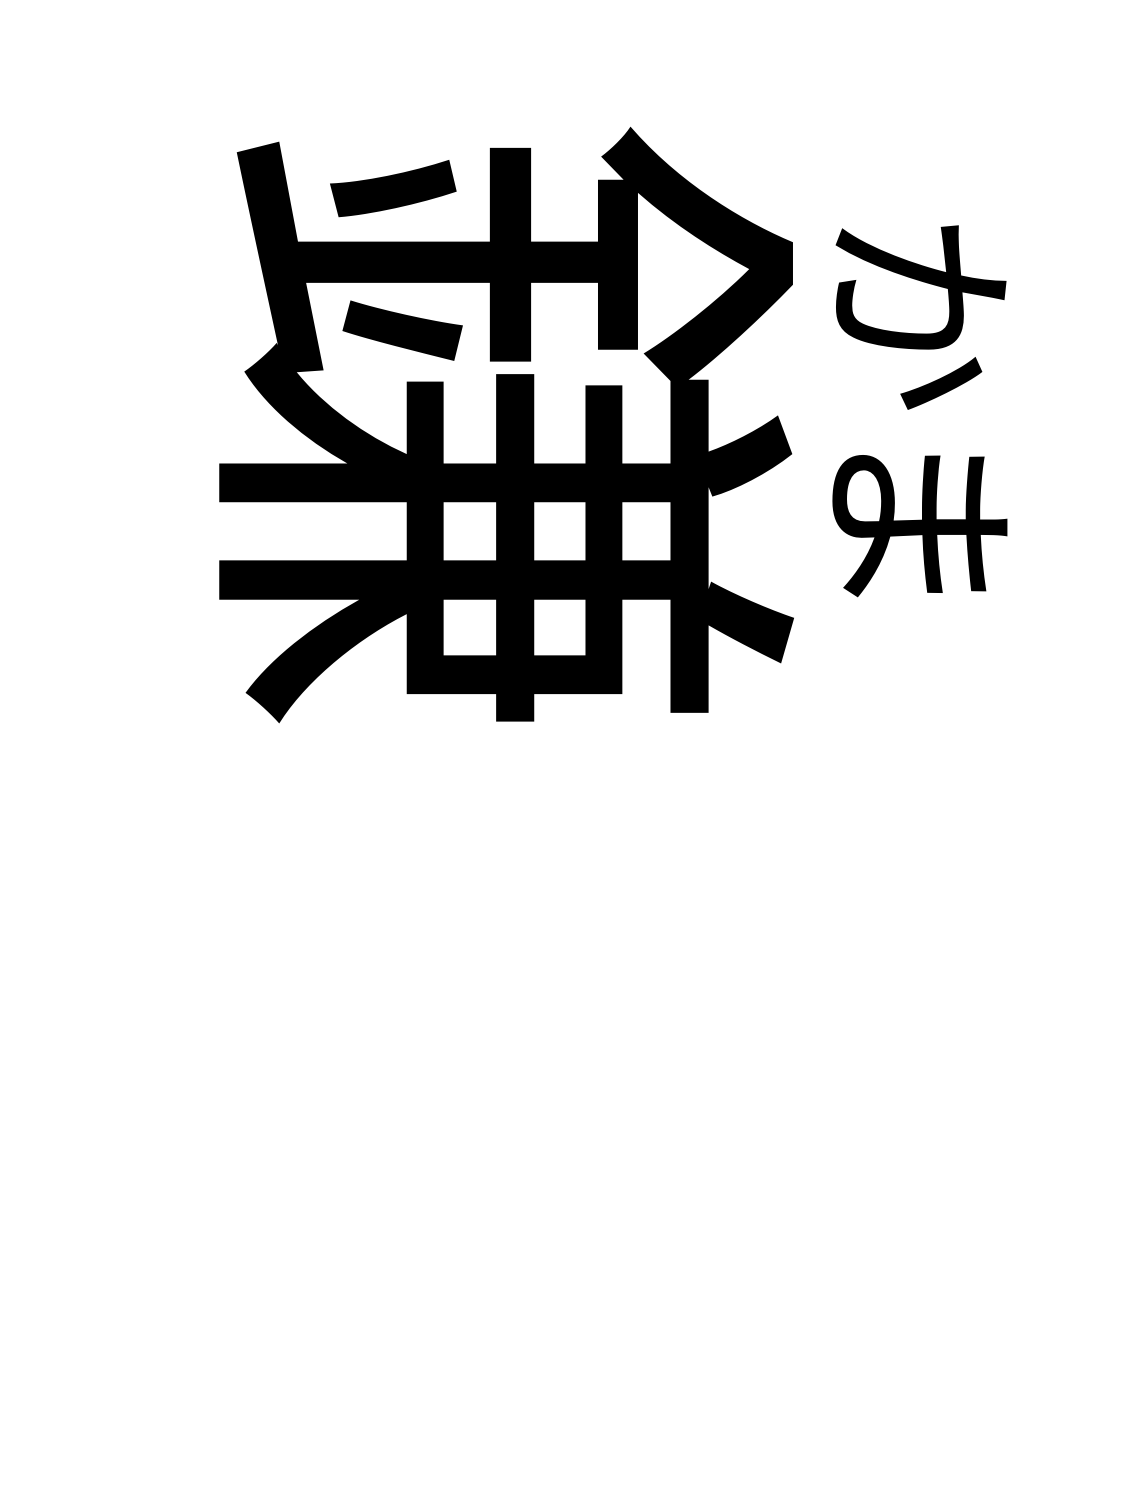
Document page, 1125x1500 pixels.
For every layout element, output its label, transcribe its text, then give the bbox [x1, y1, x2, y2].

text_box 鎌 [135, 116, 894, 1384]
text_box かま [775, 194, 1058, 1459]
